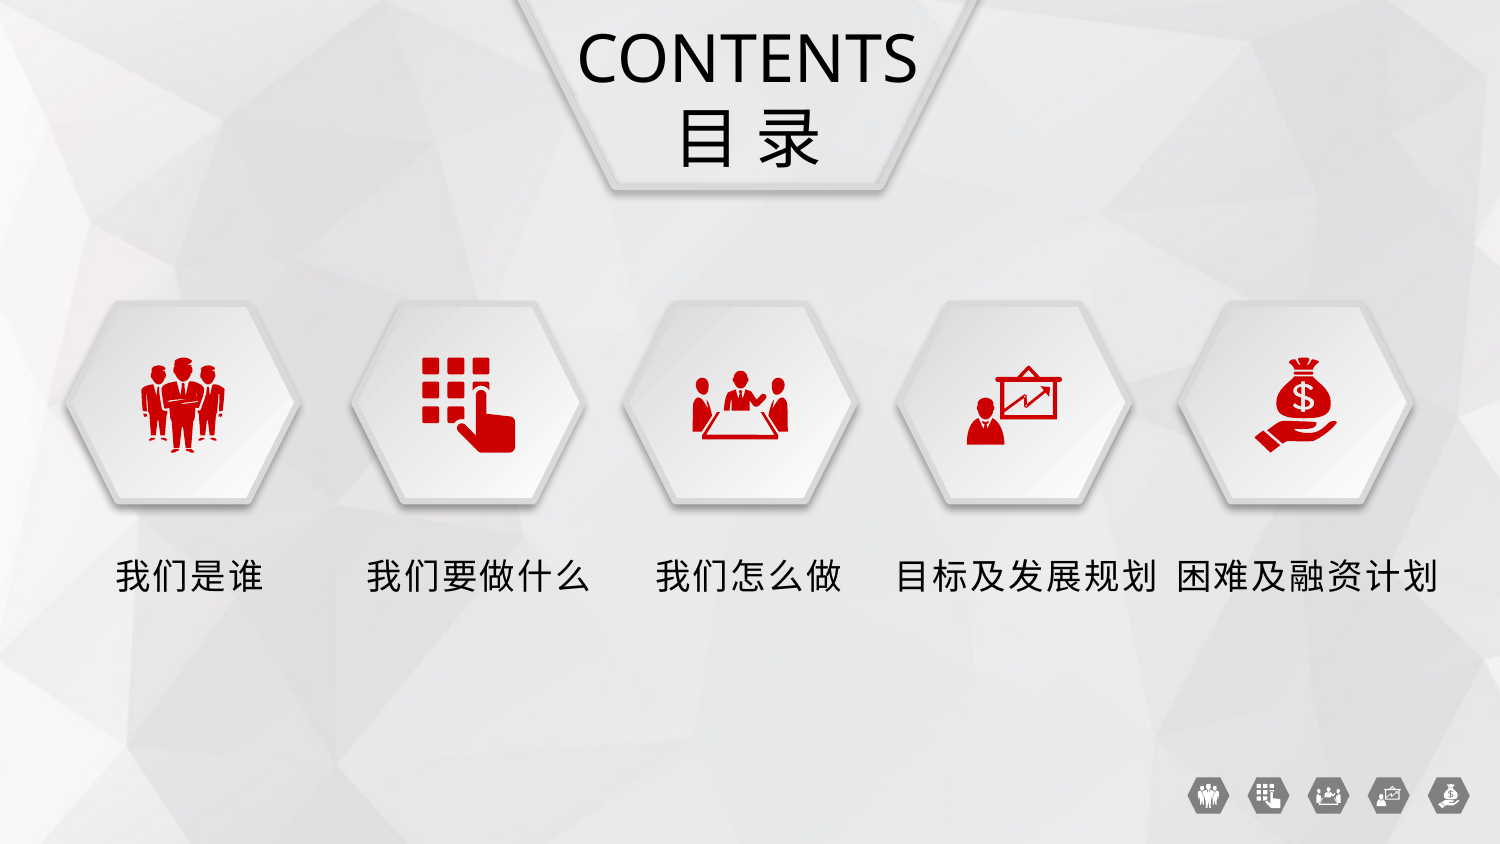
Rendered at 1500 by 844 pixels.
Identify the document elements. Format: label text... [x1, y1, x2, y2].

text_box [1247, 777, 1290, 814]
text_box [1180, 303, 1411, 502]
picture [526, 0, 969, 183]
text_box 困难及融资计划 [1165, 540, 1451, 603]
text_box 我们怎么做 [643, 540, 854, 603]
picture [0, 0, 1500, 844]
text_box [625, 303, 856, 502]
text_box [1427, 777, 1470, 814]
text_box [1367, 777, 1410, 814]
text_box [1307, 777, 1350, 814]
text_box 我们要做什么 [355, 540, 603, 603]
text_box 我们是谁 [103, 540, 276, 603]
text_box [899, 303, 1130, 502]
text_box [353, 303, 584, 502]
text_box 目标及发展规划 [883, 540, 1165, 603]
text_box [68, 303, 298, 502]
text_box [1187, 777, 1230, 814]
